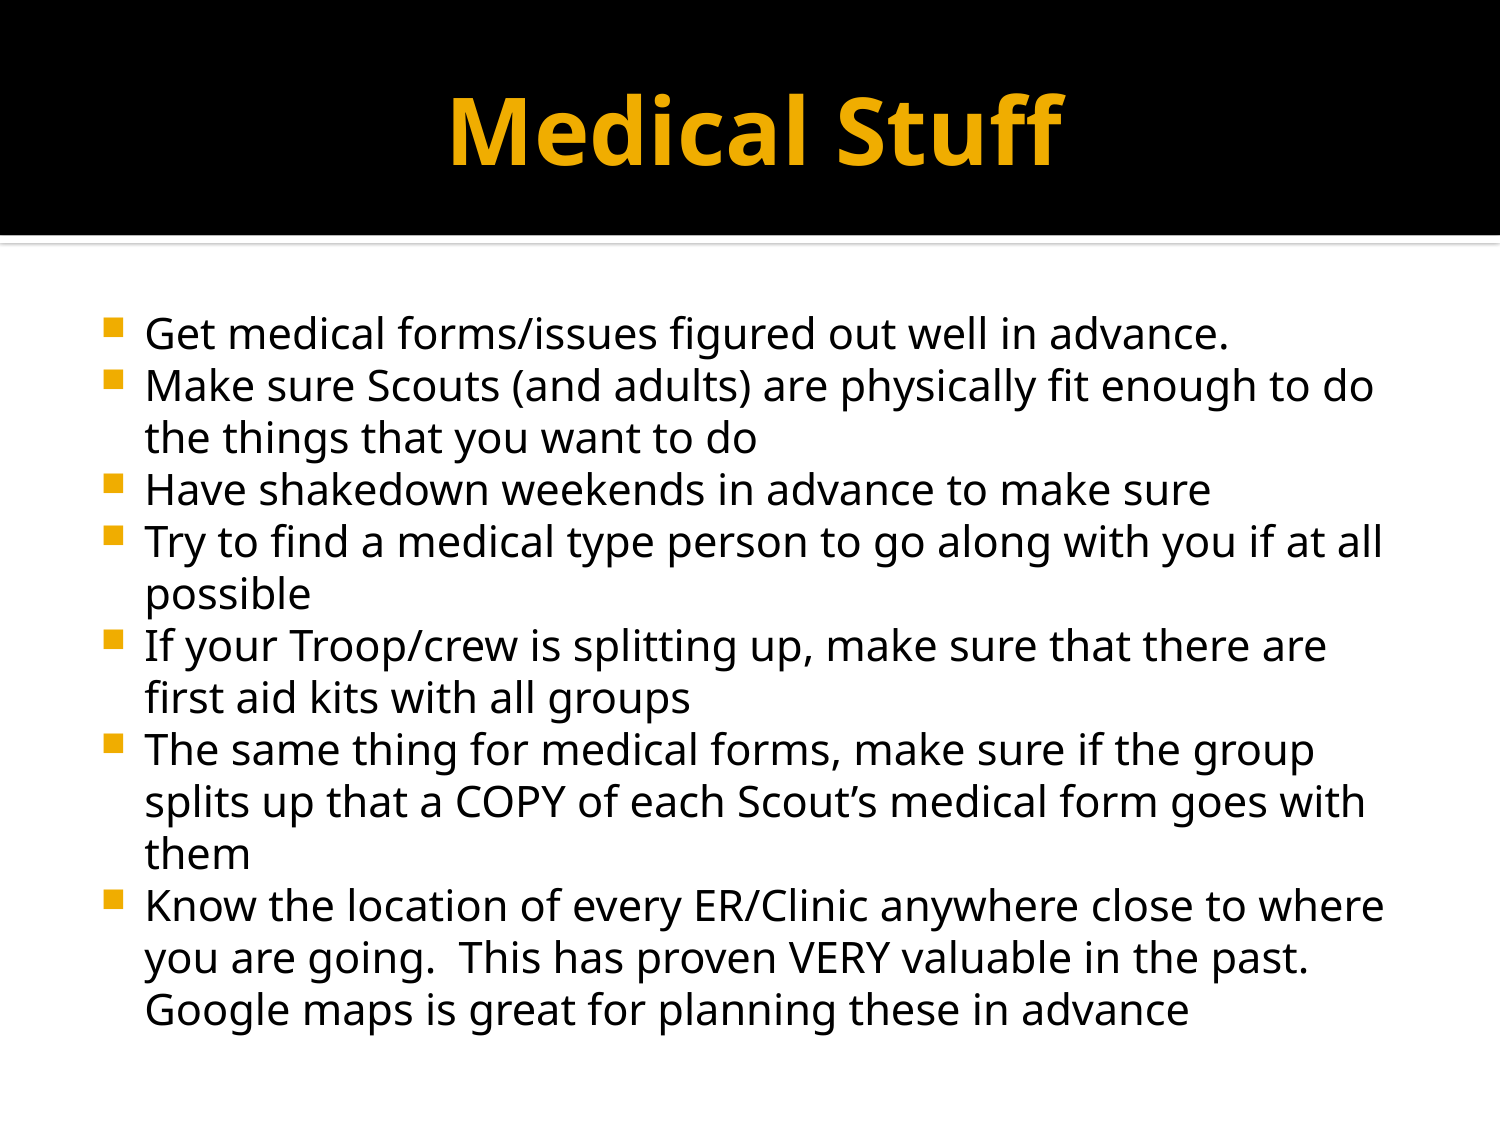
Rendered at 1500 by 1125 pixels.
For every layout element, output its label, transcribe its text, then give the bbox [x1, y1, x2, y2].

title Medical Stuff [75, 25, 1425, 231]
list Get medical forms/issues figured out well in advance. Make sure Scouts (and adults) are physically fit enough to do the things that you want to do Have shakedown weekends in advance to make sure Try to find a medical type person to go along with you if at all possible If your Troop/crew is splitting up, make sure that there are first aid kits with all groups The same thing for medical forms, make sure if the group splits up that a COPY of each Scout’s medical form goes with them Know the location of every ER/Clinic anywhere close to where you are going. This has proven VERY valuable in the past. Google maps is great for planning these in advance [75, 291, 1425, 1050]
